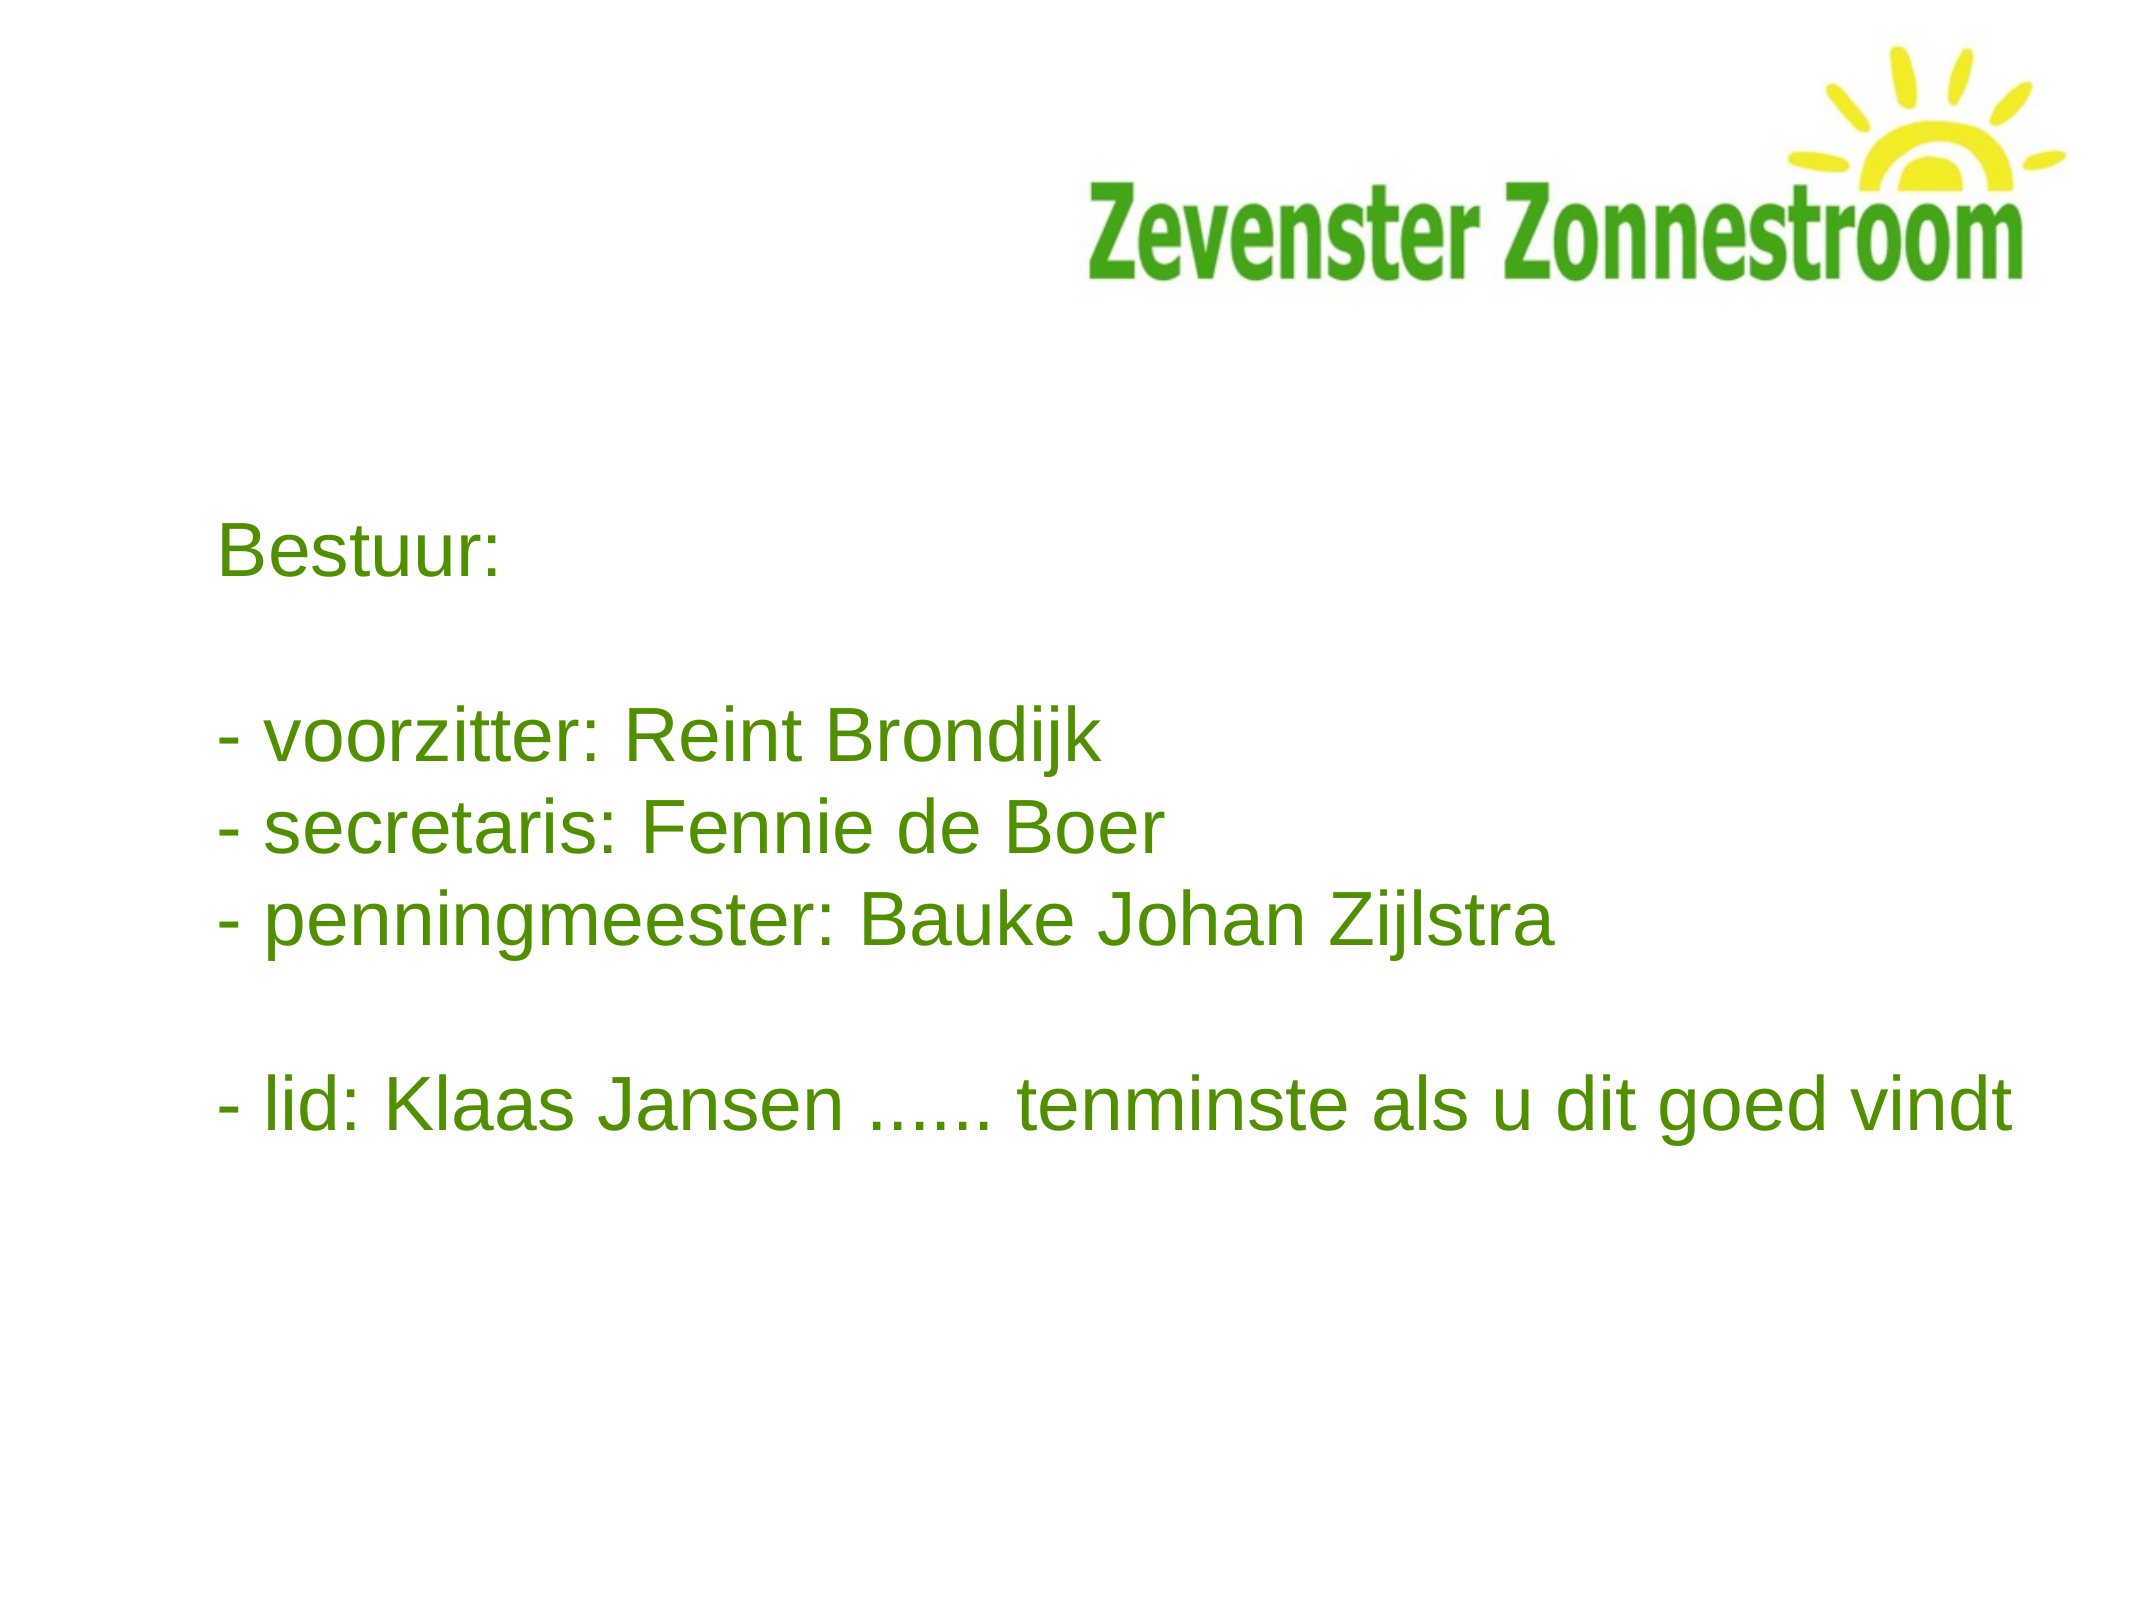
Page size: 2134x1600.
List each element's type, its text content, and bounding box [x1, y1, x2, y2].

picture [1024, 24, 2122, 339]
title Bestuur: - voorzitter: Reint Brondijk - secretaris: Fennie de Boer - penningmeester: Bauke Johan Zijlstra - lid: Klaas Jansen ...... tenminste als u dit goed vindt [208, 491, 2040, 1347]
